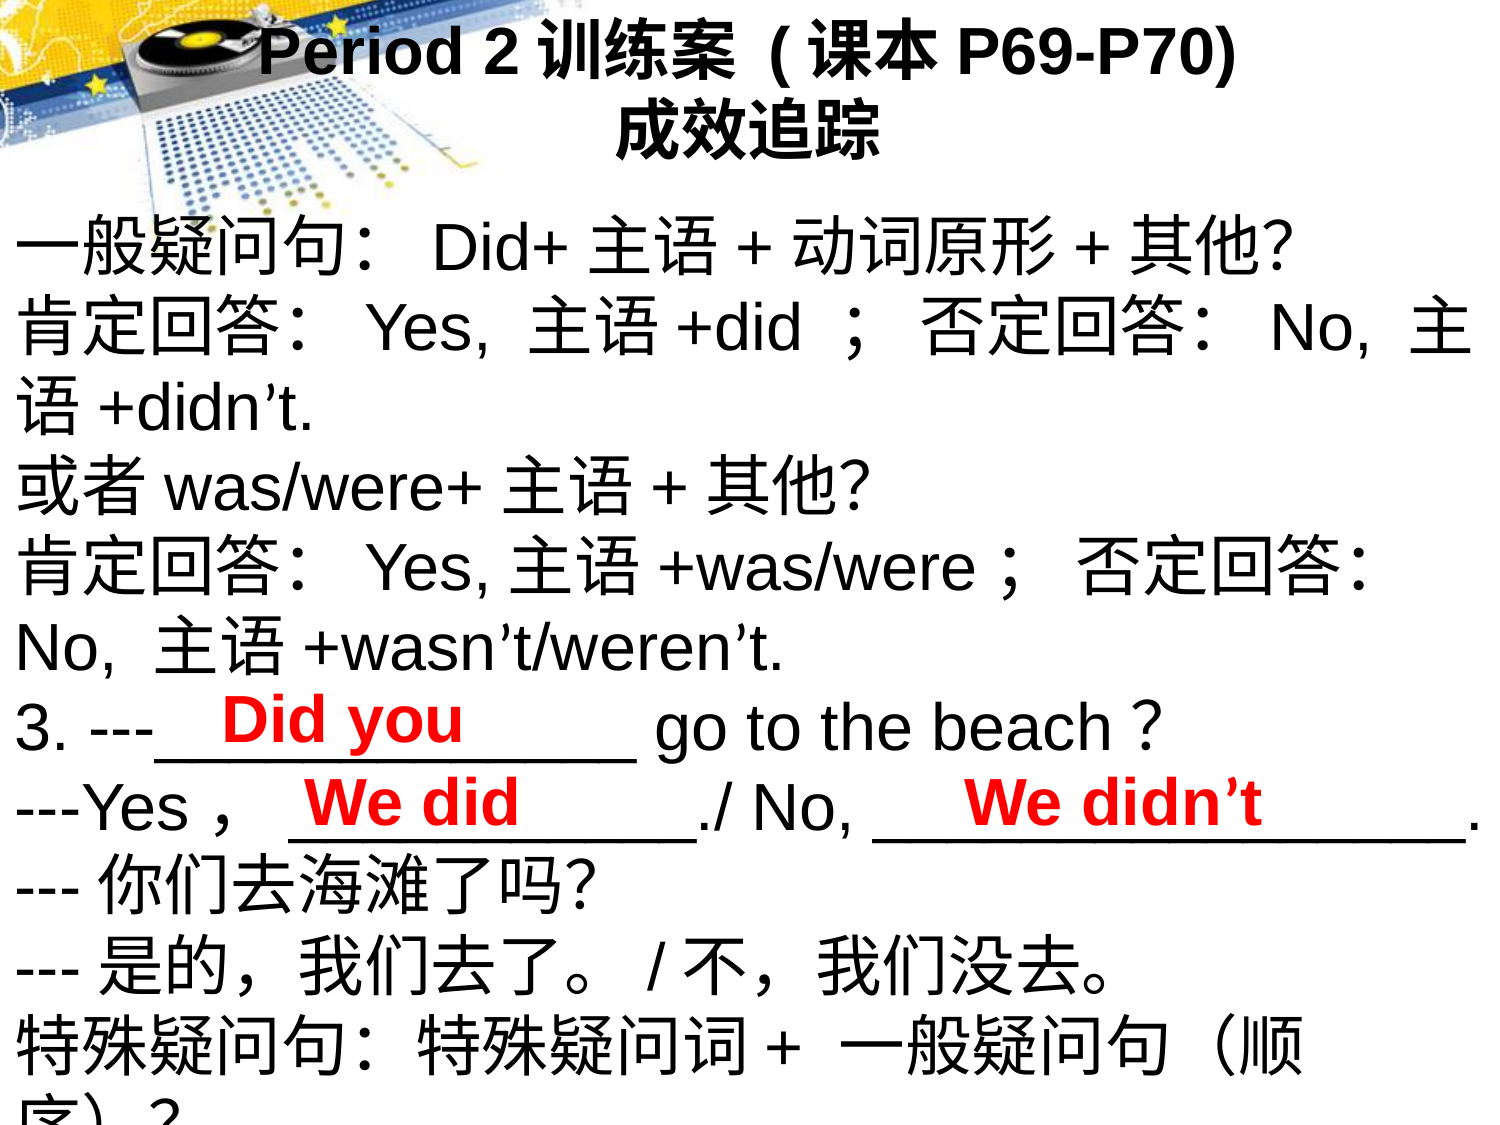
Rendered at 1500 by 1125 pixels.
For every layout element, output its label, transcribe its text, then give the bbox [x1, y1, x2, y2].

text_box Period 2训练案 (课本P69-P70) 成效追踪 [57, 0, 1439, 176]
text_box We did We didn’t [289, 751, 1461, 847]
text_box 一般疑问句：Did+主语+动词原形+其他？ 肯定回答：Yes, 主语+did ； 否定回答：No, 主语+didn’t. 或者was/were+主语+其他？ 肯定回答：Yes,主语+was/were； 否定回答： No, 主语+wasn’t/weren’t. 3. ---_____________ go to the beach？ ---Yes，___________./ No, ________________. ---你们去海滩了吗？ ---是的，我们去了。/不，我们没去。 特殊疑问句：特殊疑问词+ 一般疑问句（顺序）？ [0, 196, 1500, 1125]
text_box Did you [206, 668, 971, 764]
picture [0, 0, 1500, 196]
